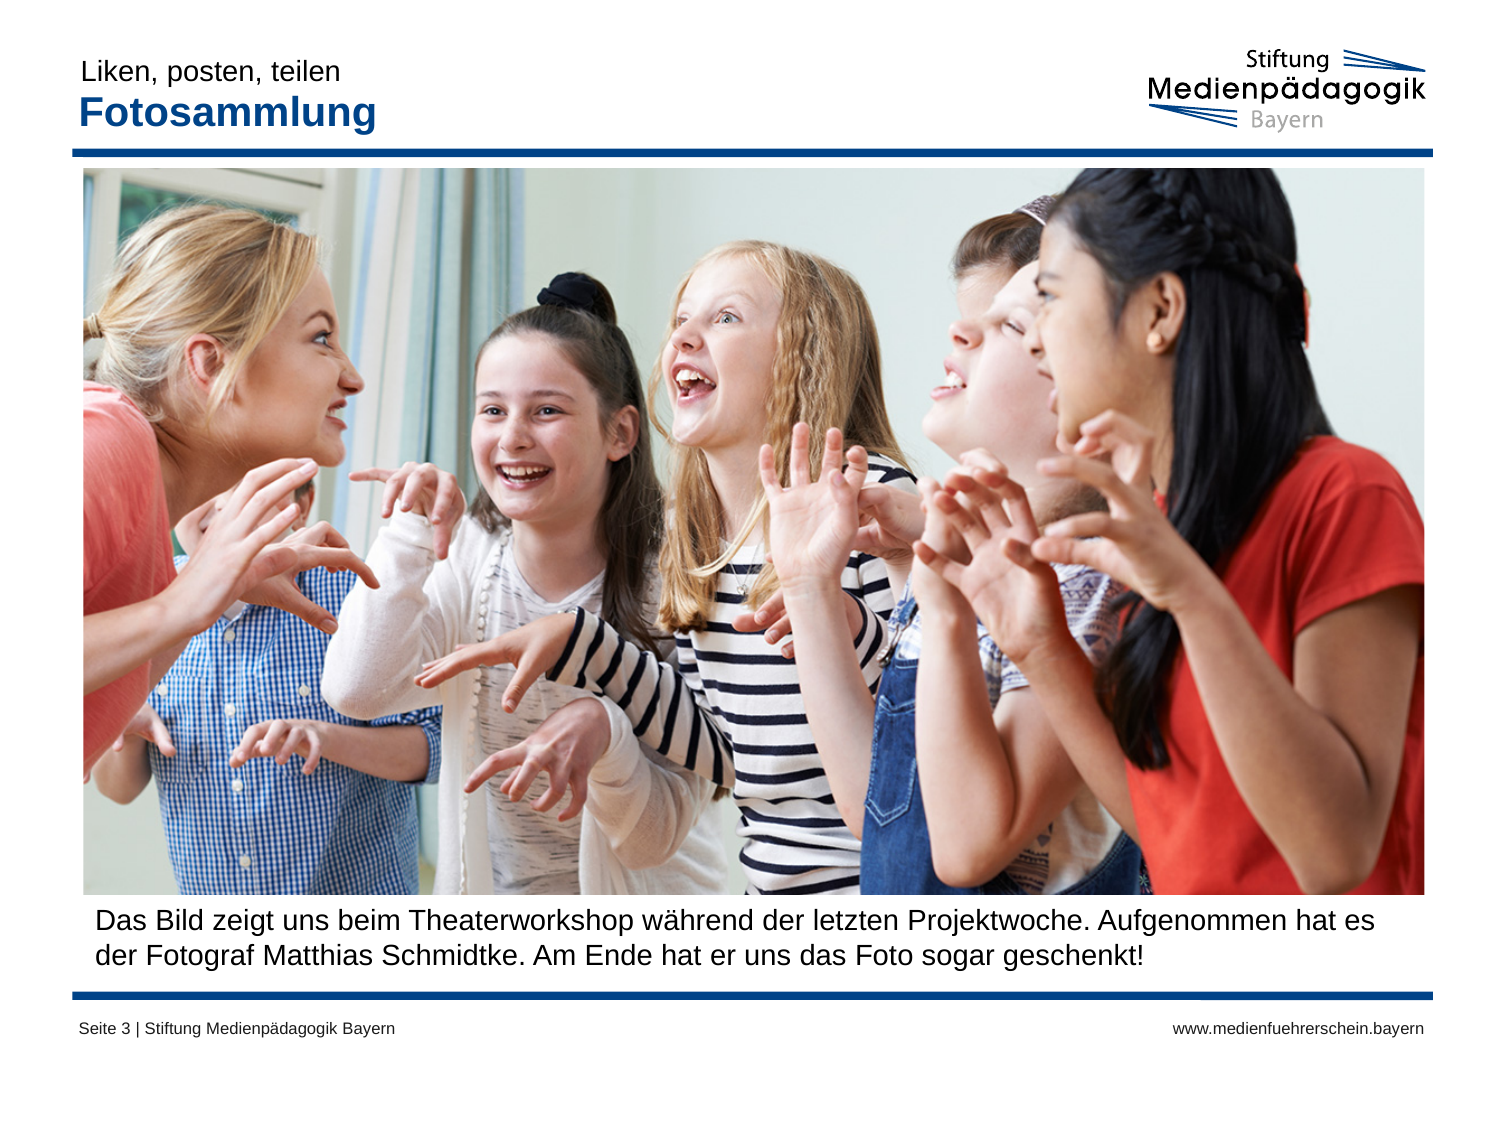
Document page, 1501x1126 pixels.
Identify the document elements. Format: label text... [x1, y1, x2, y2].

picture [82, 168, 1425, 896]
list Liken, posten, teilen [63, 15, 581, 97]
title Fotosammlung [63, 53, 1444, 169]
list Das Bild zeigt uns beim Theaterworkshop während der letzten Projektwoche. Aufgenommen hat es der Fotograf Matthias Schmidtke. Am Ende hat er uns das Foto sogar geschenkt! [83, 902, 1425, 982]
